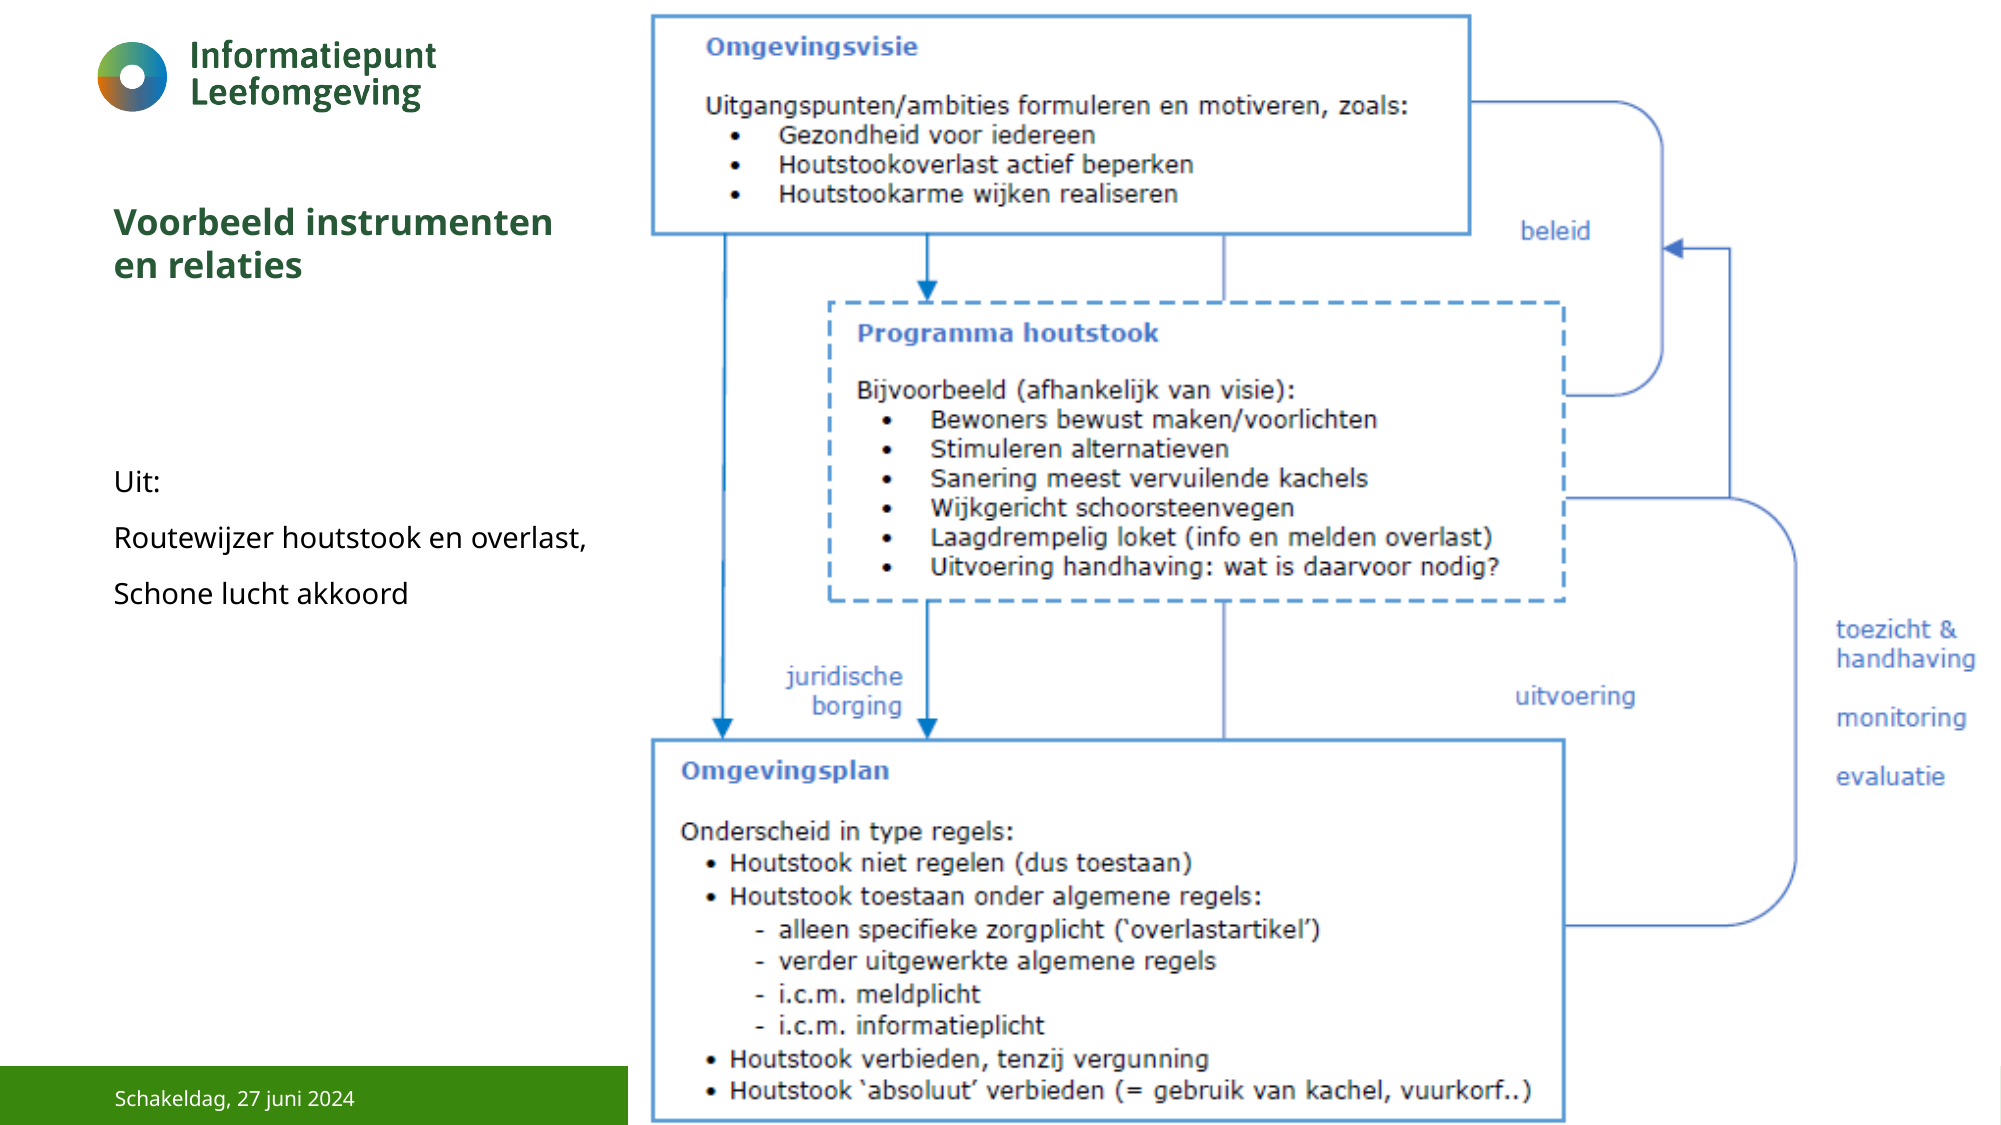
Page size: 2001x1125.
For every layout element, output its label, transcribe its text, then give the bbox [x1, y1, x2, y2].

picture [68, 12, 513, 142]
title Voorbeeld instrumenten en relaties [98, 191, 574, 301]
list Uit: Routewijzer houtstook en overlast, Schone lucht akkoord [98, 441, 622, 1004]
footer Schakeldag, 27 juni 2024 [99, 1068, 622, 1125]
picture [627, 1, 2000, 1125]
